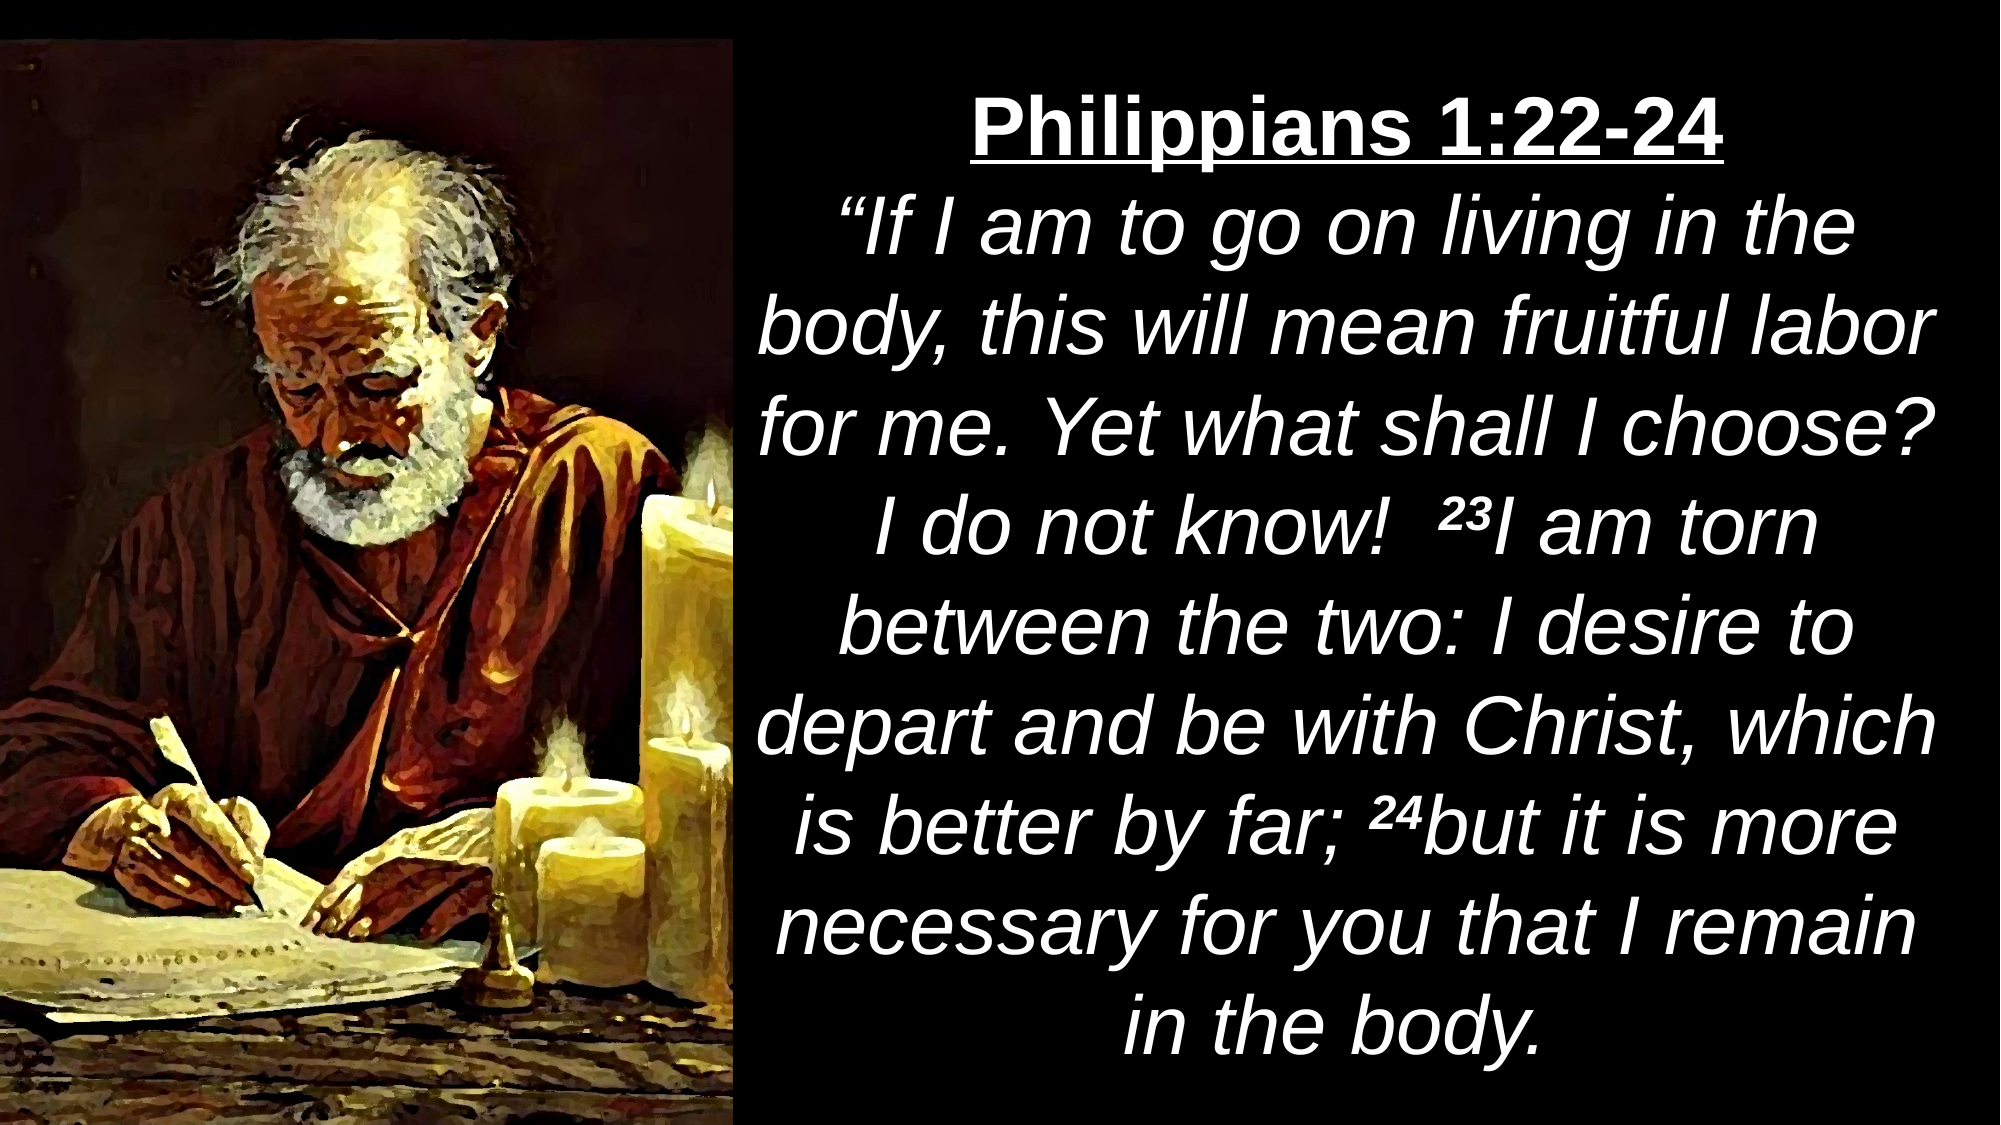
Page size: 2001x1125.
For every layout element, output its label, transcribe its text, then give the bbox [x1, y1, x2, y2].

picture [0, 26, 733, 1125]
text_box Philippians 1:22-24 “If I am to go on living in the body, this will mean fruitful labor for me. Yet what shall I choose? I do not know! 23I am torn between the two: I desire to depart and be with Christ, which is better by far; 24but it is more necessary for you that I remain in the body. [737, 64, 1963, 1079]
